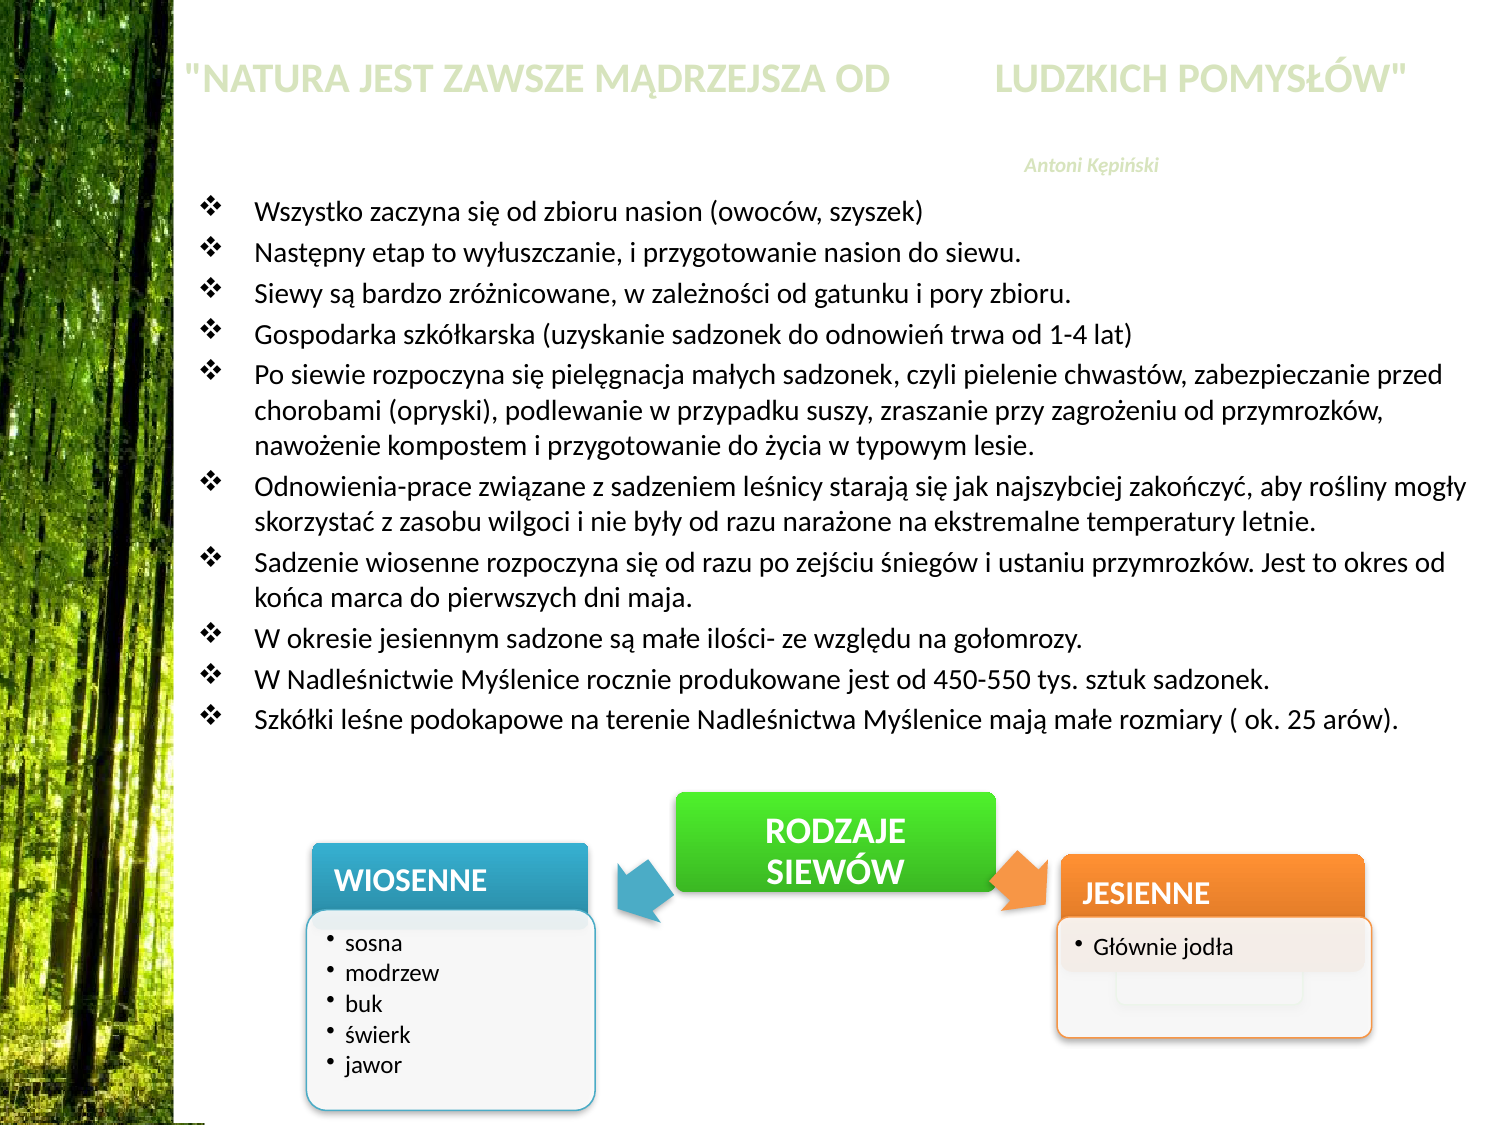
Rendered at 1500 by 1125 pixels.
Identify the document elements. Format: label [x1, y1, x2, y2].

picture [0, 0, 1500, 1125]
text_box [242, 614, 1437, 1123]
